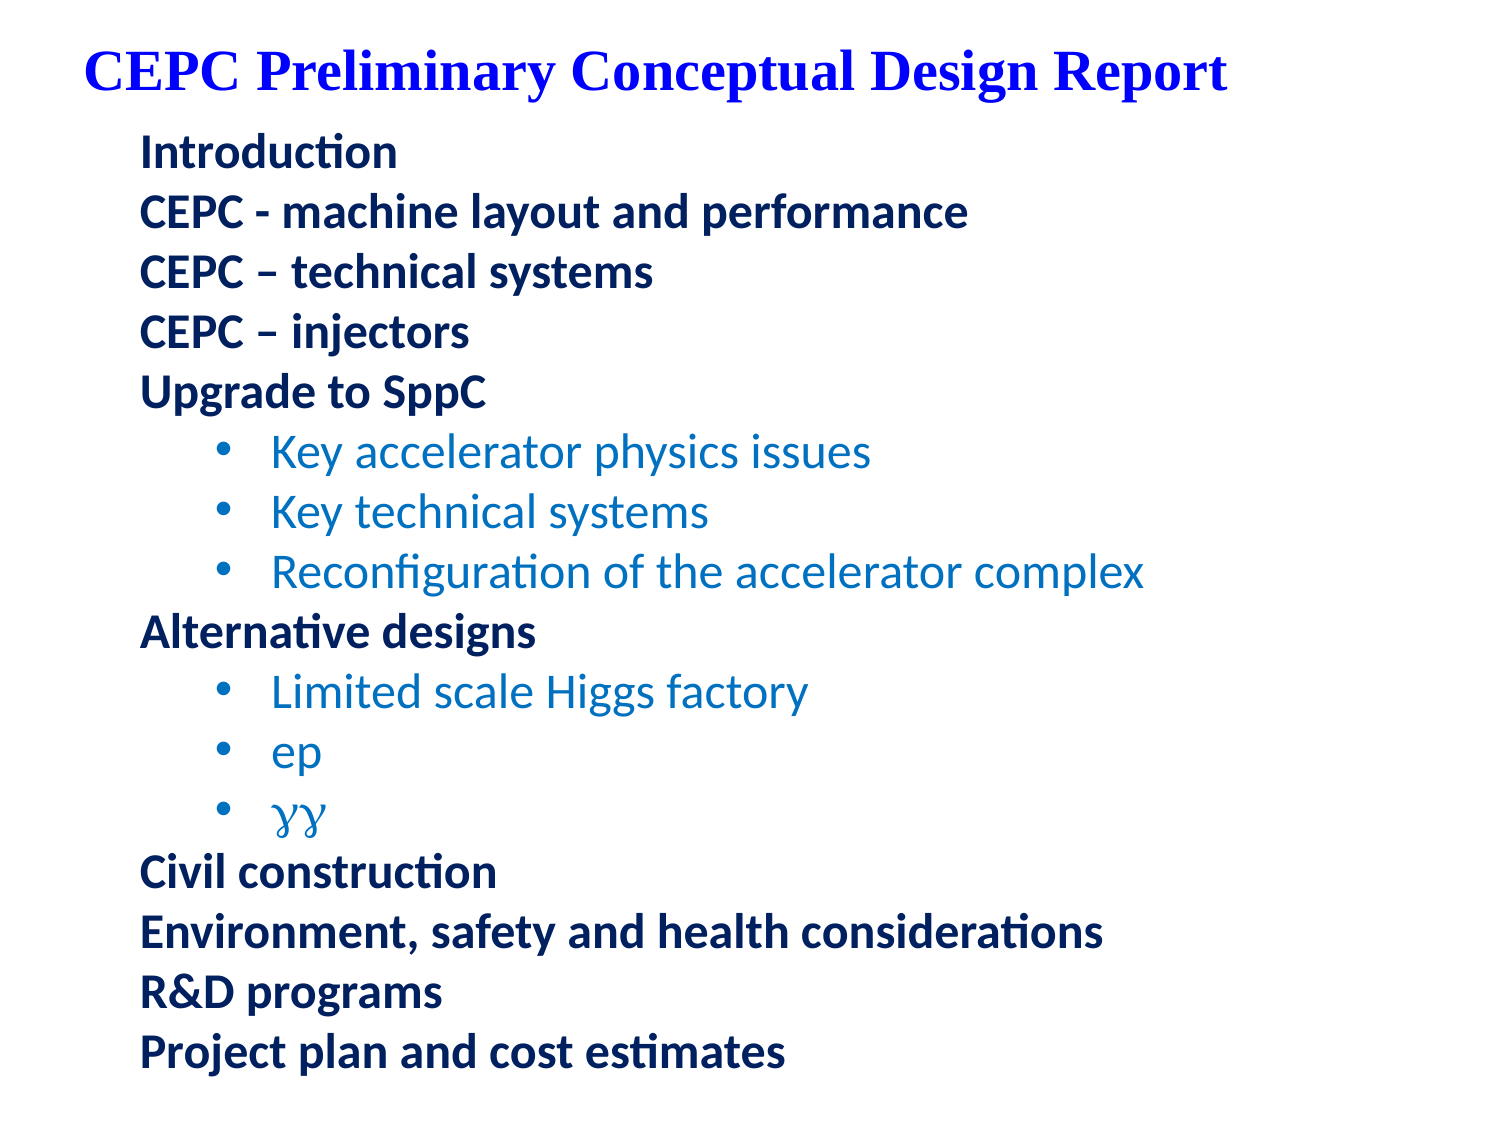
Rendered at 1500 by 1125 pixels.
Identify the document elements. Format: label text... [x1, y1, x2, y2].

text_box CEPC Preliminary Conceptual Design Report [68, 24, 1244, 110]
text_box Introduction CEPC - machine layout and performance CEPC – technical systems CEPC – injectors Upgrade to SppC Key accelerator physics issues Key technical systems Reconfiguration of the accelerator complex Alternative designs Limited scale Higgs factory ep gg Civil construction Environment, safety and health considerations R&D programs Project plan and cost estimates [125, 110, 1363, 1086]
